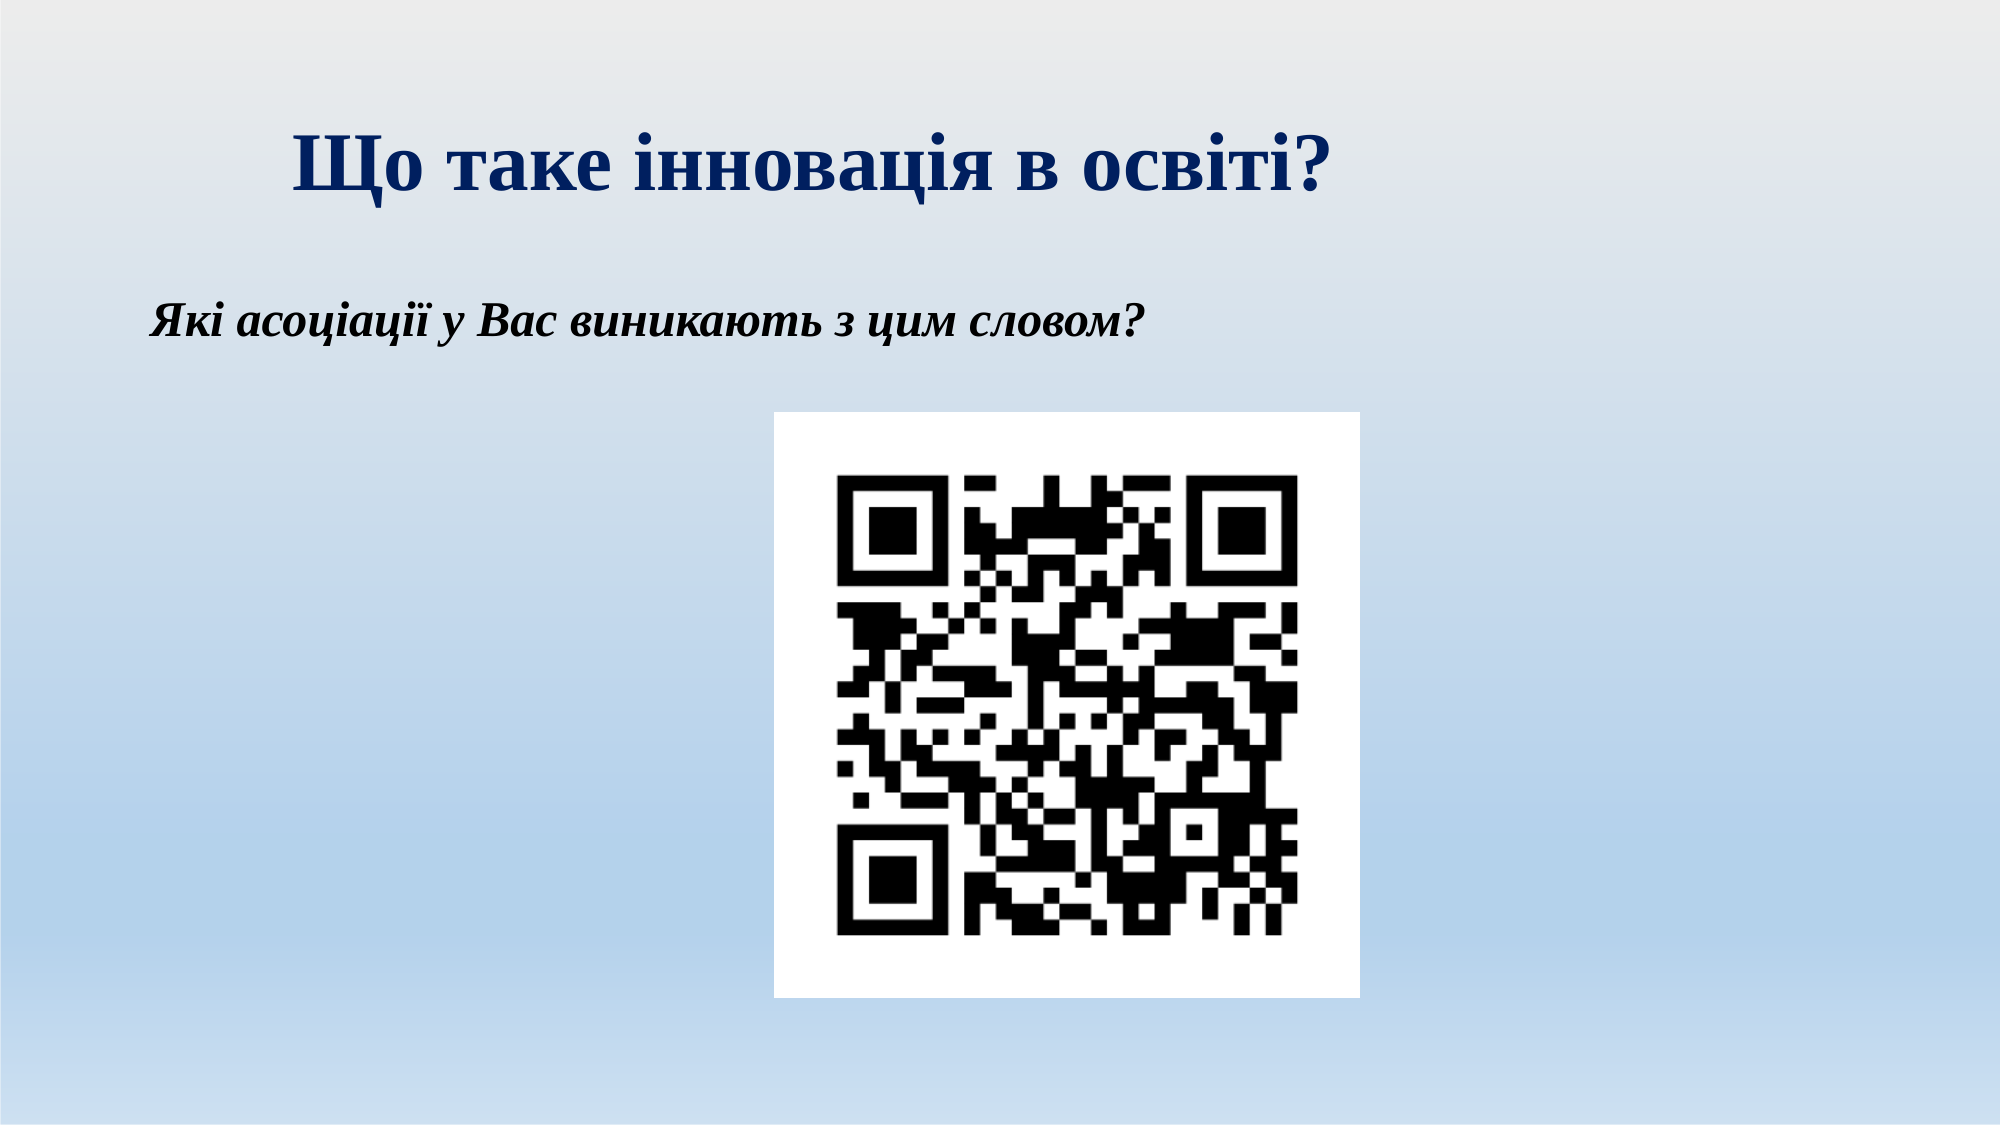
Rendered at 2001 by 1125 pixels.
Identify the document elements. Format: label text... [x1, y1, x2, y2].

title Що таке інновація в освіті? [292, 106, 1708, 211]
list Які асоціації у Вас виникають з цим словом? [150, 286, 1764, 348]
picture [0, 0, 2000, 1125]
